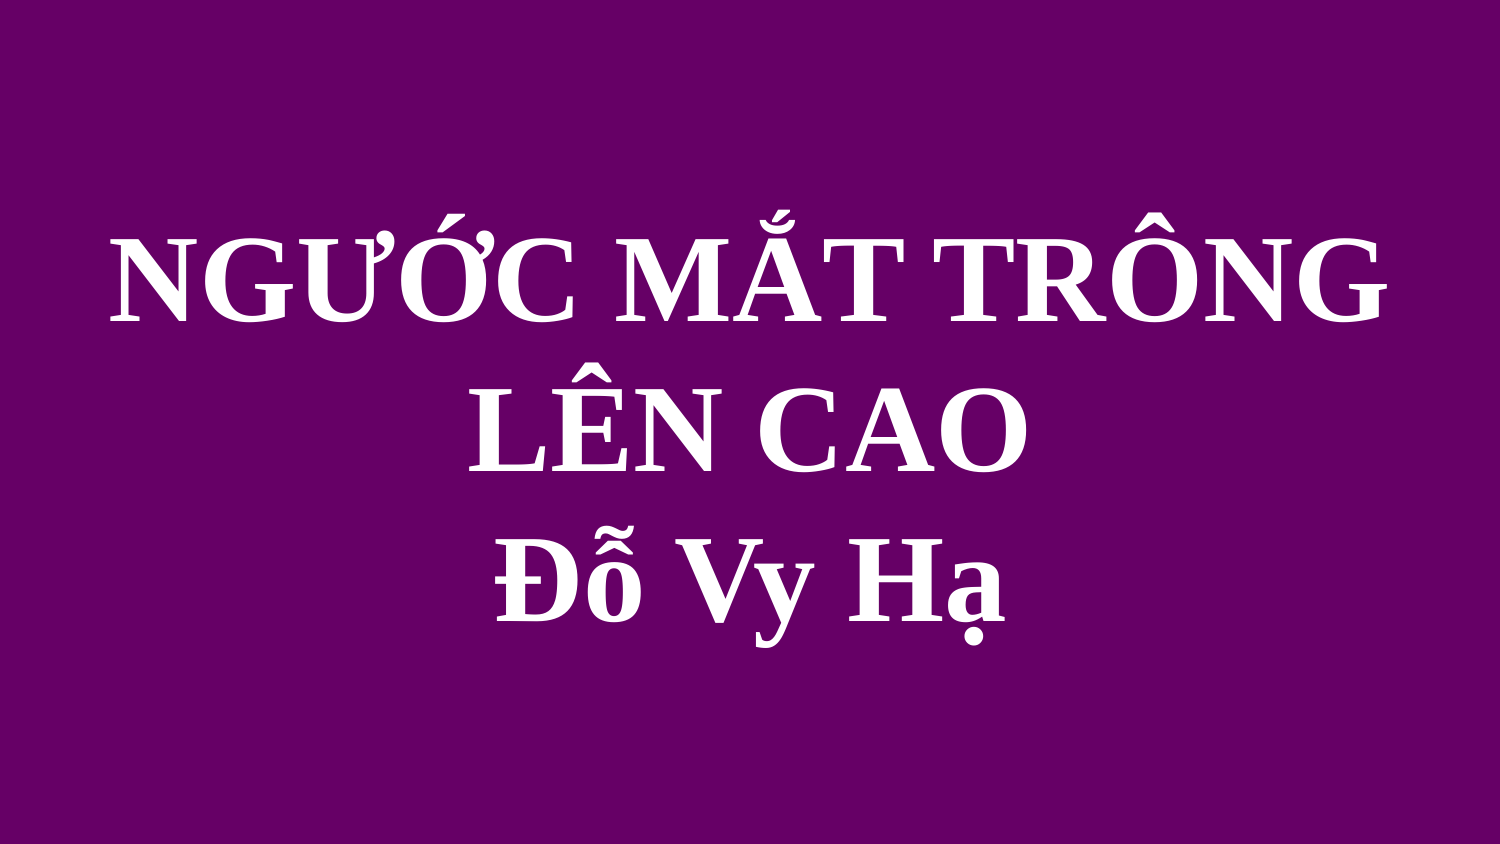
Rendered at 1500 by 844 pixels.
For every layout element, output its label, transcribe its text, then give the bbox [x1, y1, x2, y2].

title NGƯỚC MẮT TRÔNG LÊN CAO Đỗ Vy Hạ [0, 0, 1500, 844]
